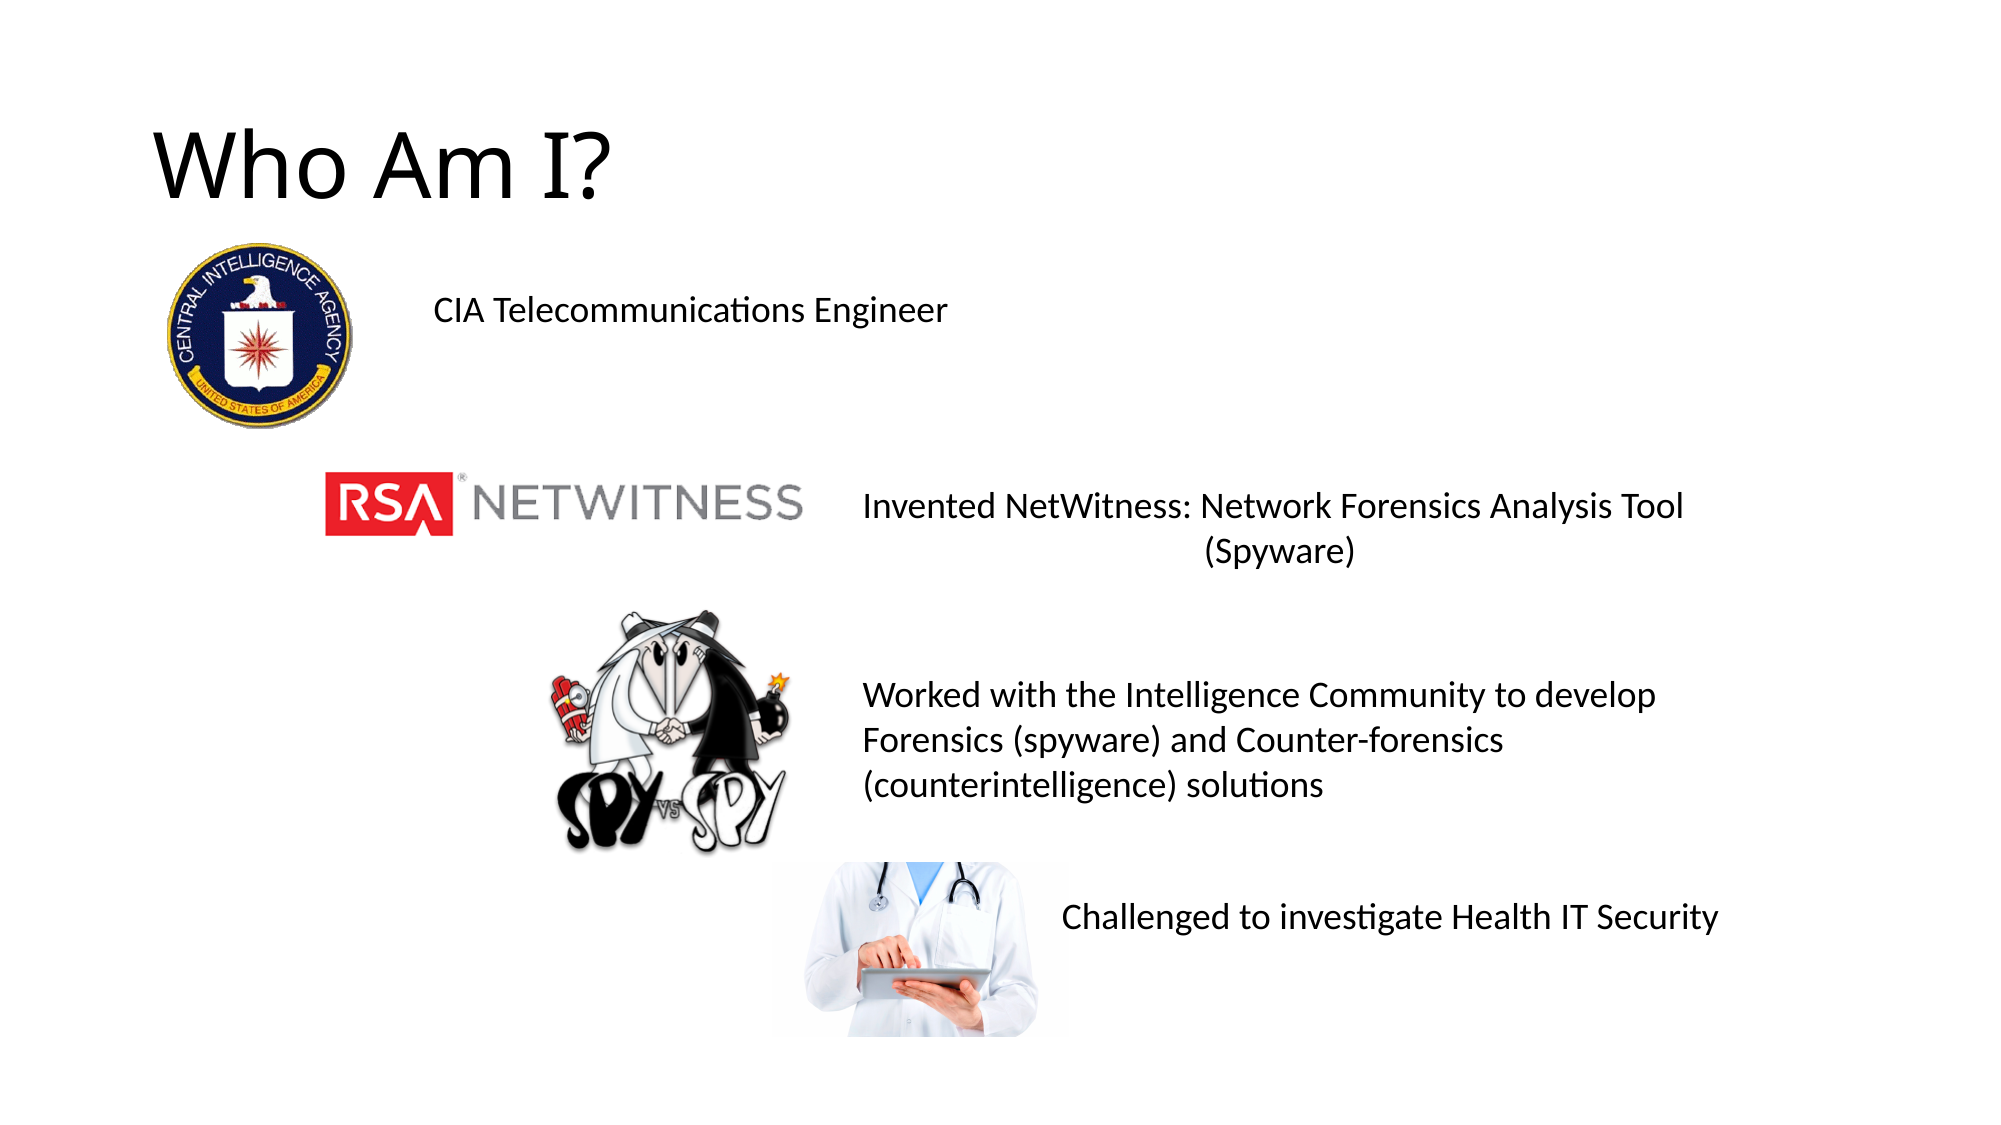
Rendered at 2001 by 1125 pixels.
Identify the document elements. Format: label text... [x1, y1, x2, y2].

text_box CIA Telecommunications Engineer [418, 277, 1006, 337]
text_box Invented NetWitness: Network Forensics Analysis Tool (Spyware) [849, 473, 1712, 579]
picture [772, 862, 1069, 1037]
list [165, 243, 355, 431]
picture [276, 337, 849, 858]
title Who Am I? [137, 59, 1863, 278]
text_box Worked with the Intelligence Community to develop Forensics (spyware) and Counter-forensics (counterintelligence) solutions [848, 662, 1712, 812]
text_box Challenged to investigate Health IT Security [1069, 884, 1912, 945]
